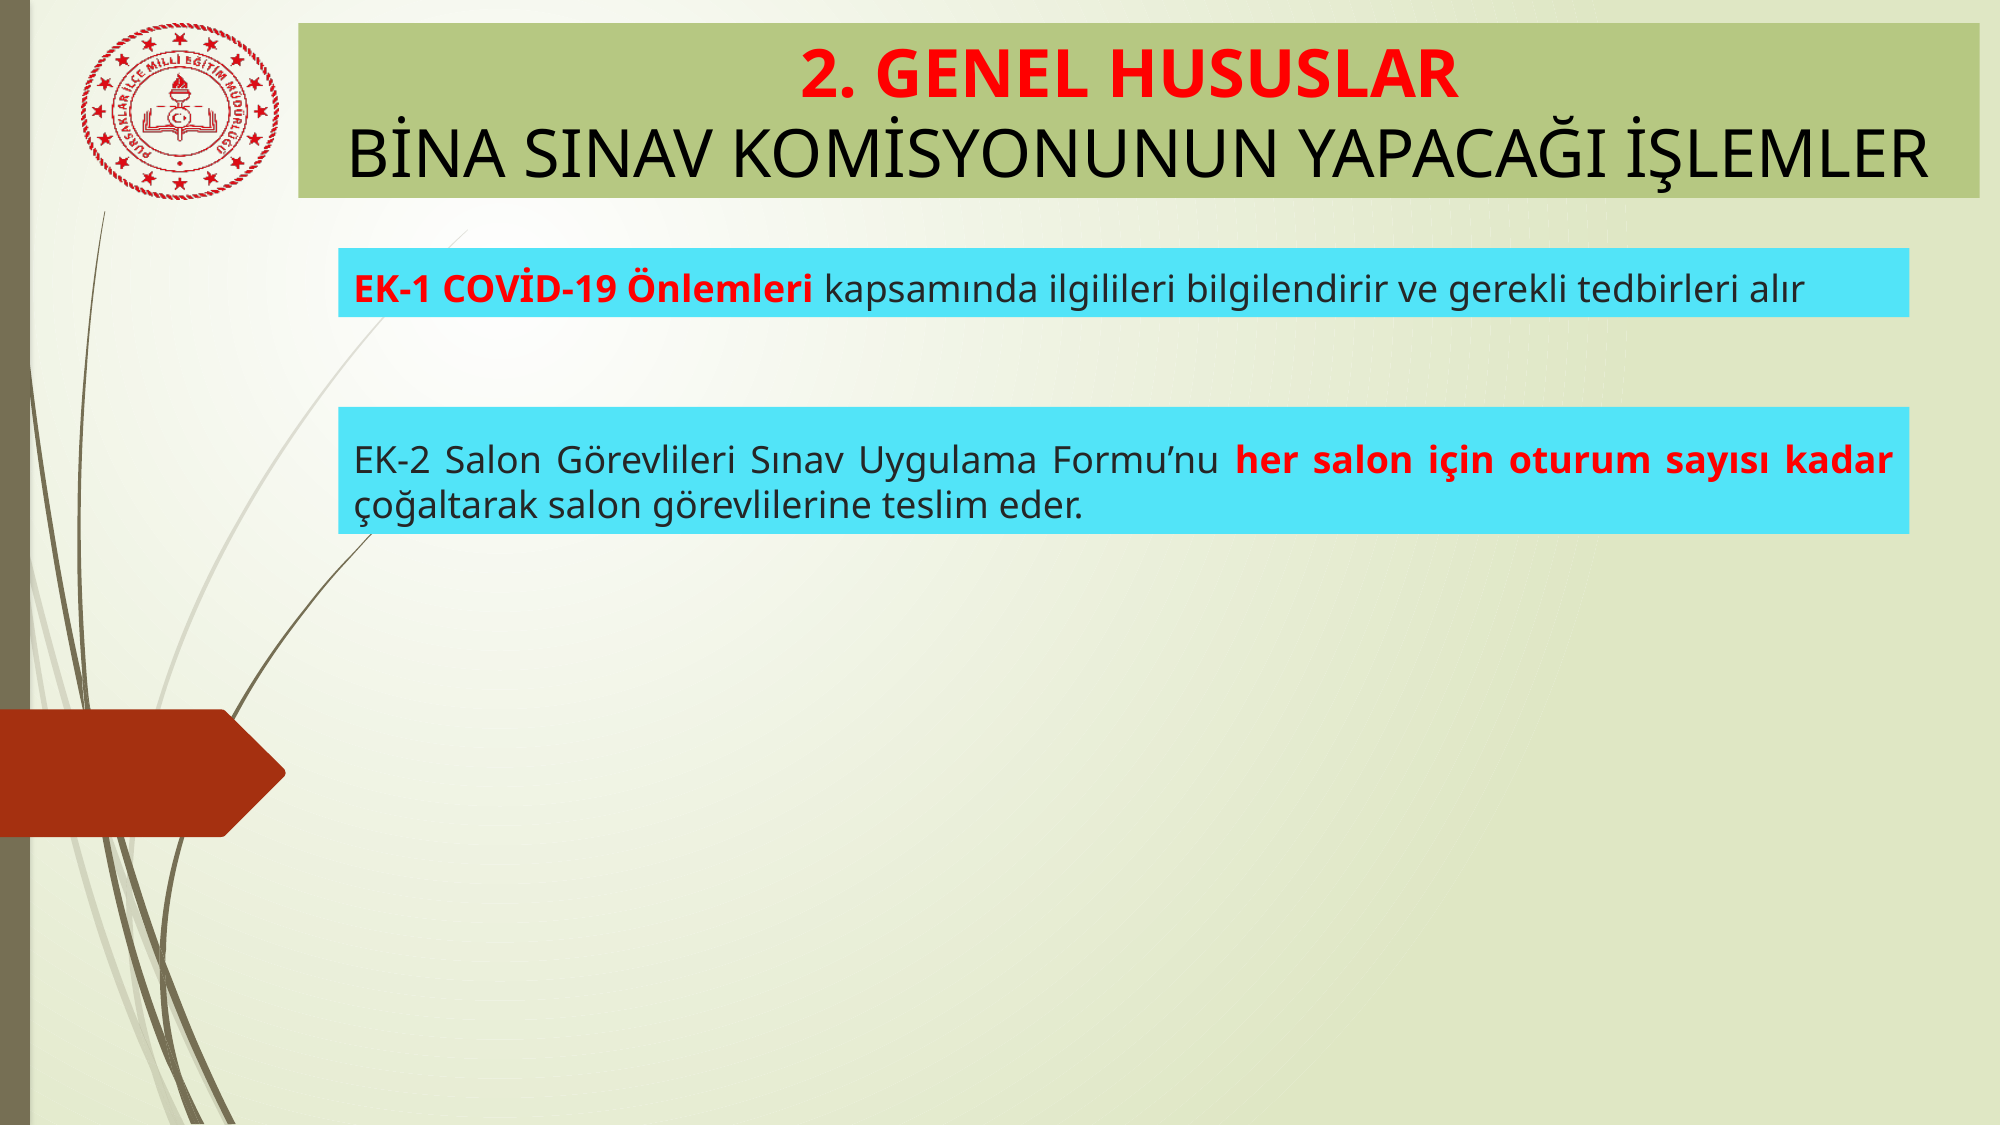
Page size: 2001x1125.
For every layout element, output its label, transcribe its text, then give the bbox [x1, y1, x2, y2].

picture [80, 22, 279, 201]
text_box EK-1 COVİD-19 Önlemleri kapsamında ilgilileri bilgilendirir ve gerekli tedbirleri alır [338, 248, 1910, 318]
text_box EK-2 Salon Görevlileri Sınav Uygulama Formu’nu her salon için oturum sayısı kadar çoğaltarak salon görevlilerine teslim eder. [338, 406, 1910, 534]
text_box 2. GENEL HUSUSLAR BİNA SINAV KOMİSYONUNUN YAPACAĞI İŞLEMLER [298, 23, 1980, 198]
